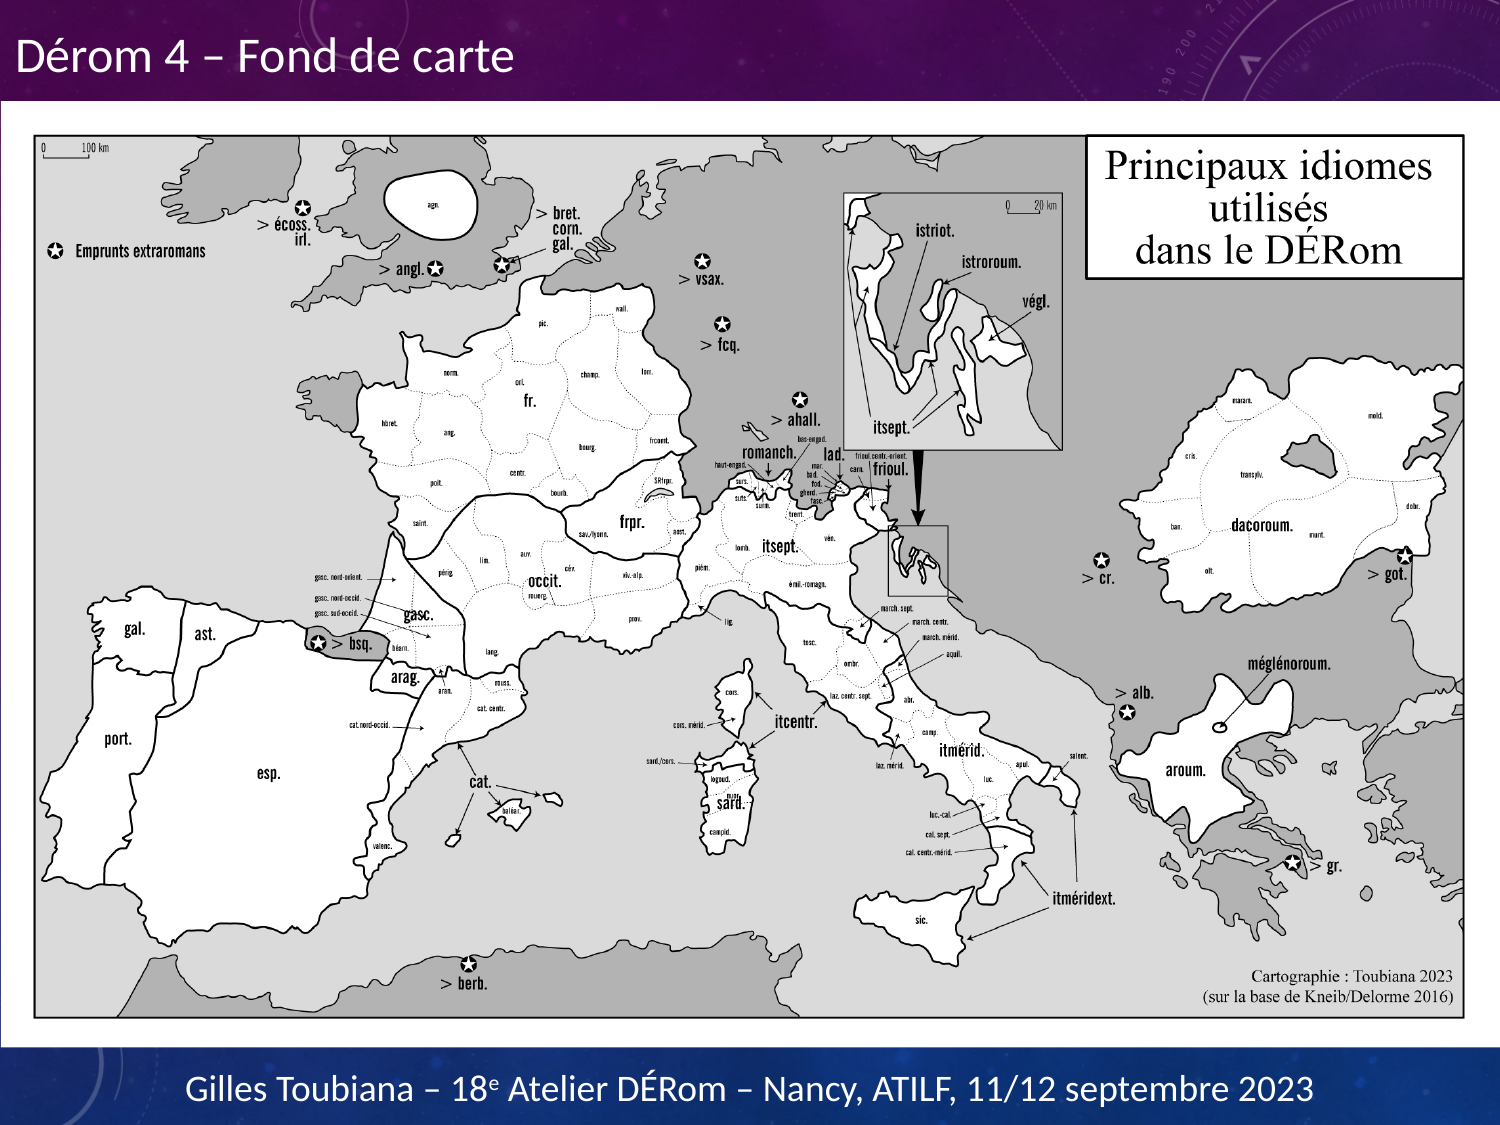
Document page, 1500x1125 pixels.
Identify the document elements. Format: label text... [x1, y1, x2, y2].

text_box Dérom 4 – Fond de carte [0, 2, 1500, 102]
picture [33, 134, 1466, 1019]
text_box [0, 102, 1500, 1047]
text_box Gilles Toubiana – 18e Atelier DÉRom – Nancy, ATILF, 11/12 septembre 2023 [0, 1047, 1500, 1125]
